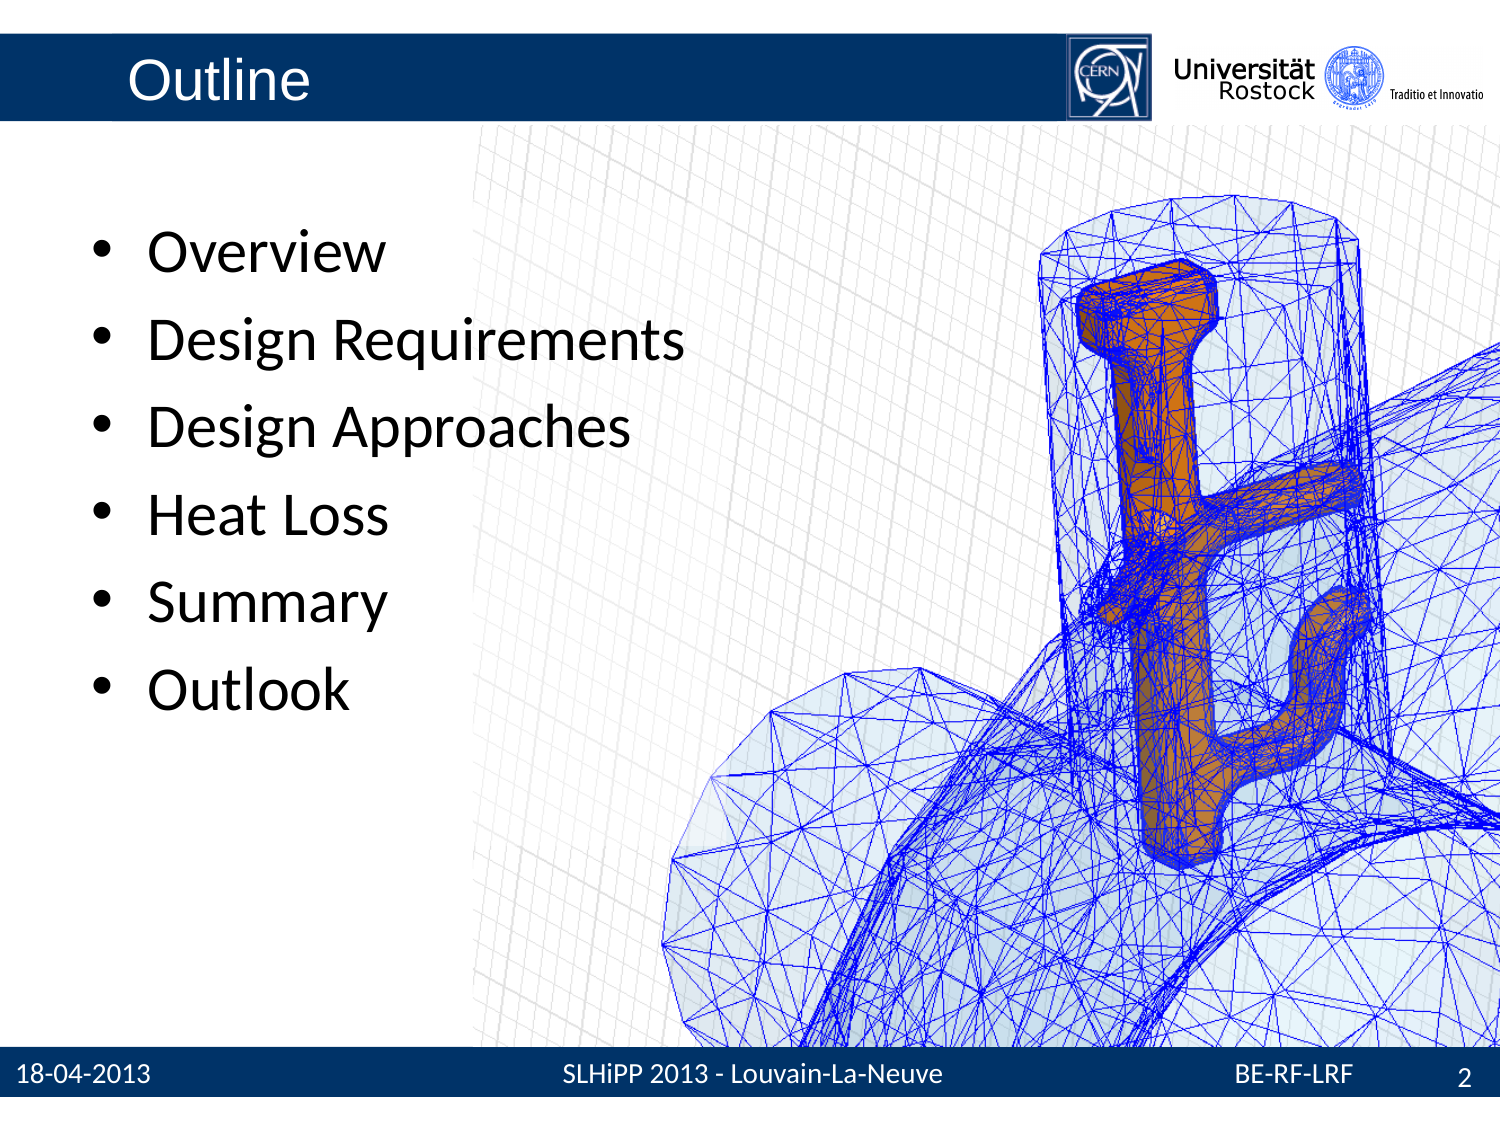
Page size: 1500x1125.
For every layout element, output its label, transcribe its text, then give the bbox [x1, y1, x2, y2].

title Outline [112, 33, 1058, 122]
picture [1066, 34, 1152, 121]
picture [1175, 46, 1483, 110]
text_box Overview Design Requirements Design Approaches Heat Loss Summary Outlook [76, 202, 467, 846]
slide_number 2 [1429, 1054, 1500, 1106]
picture [472, 125, 1500, 1047]
